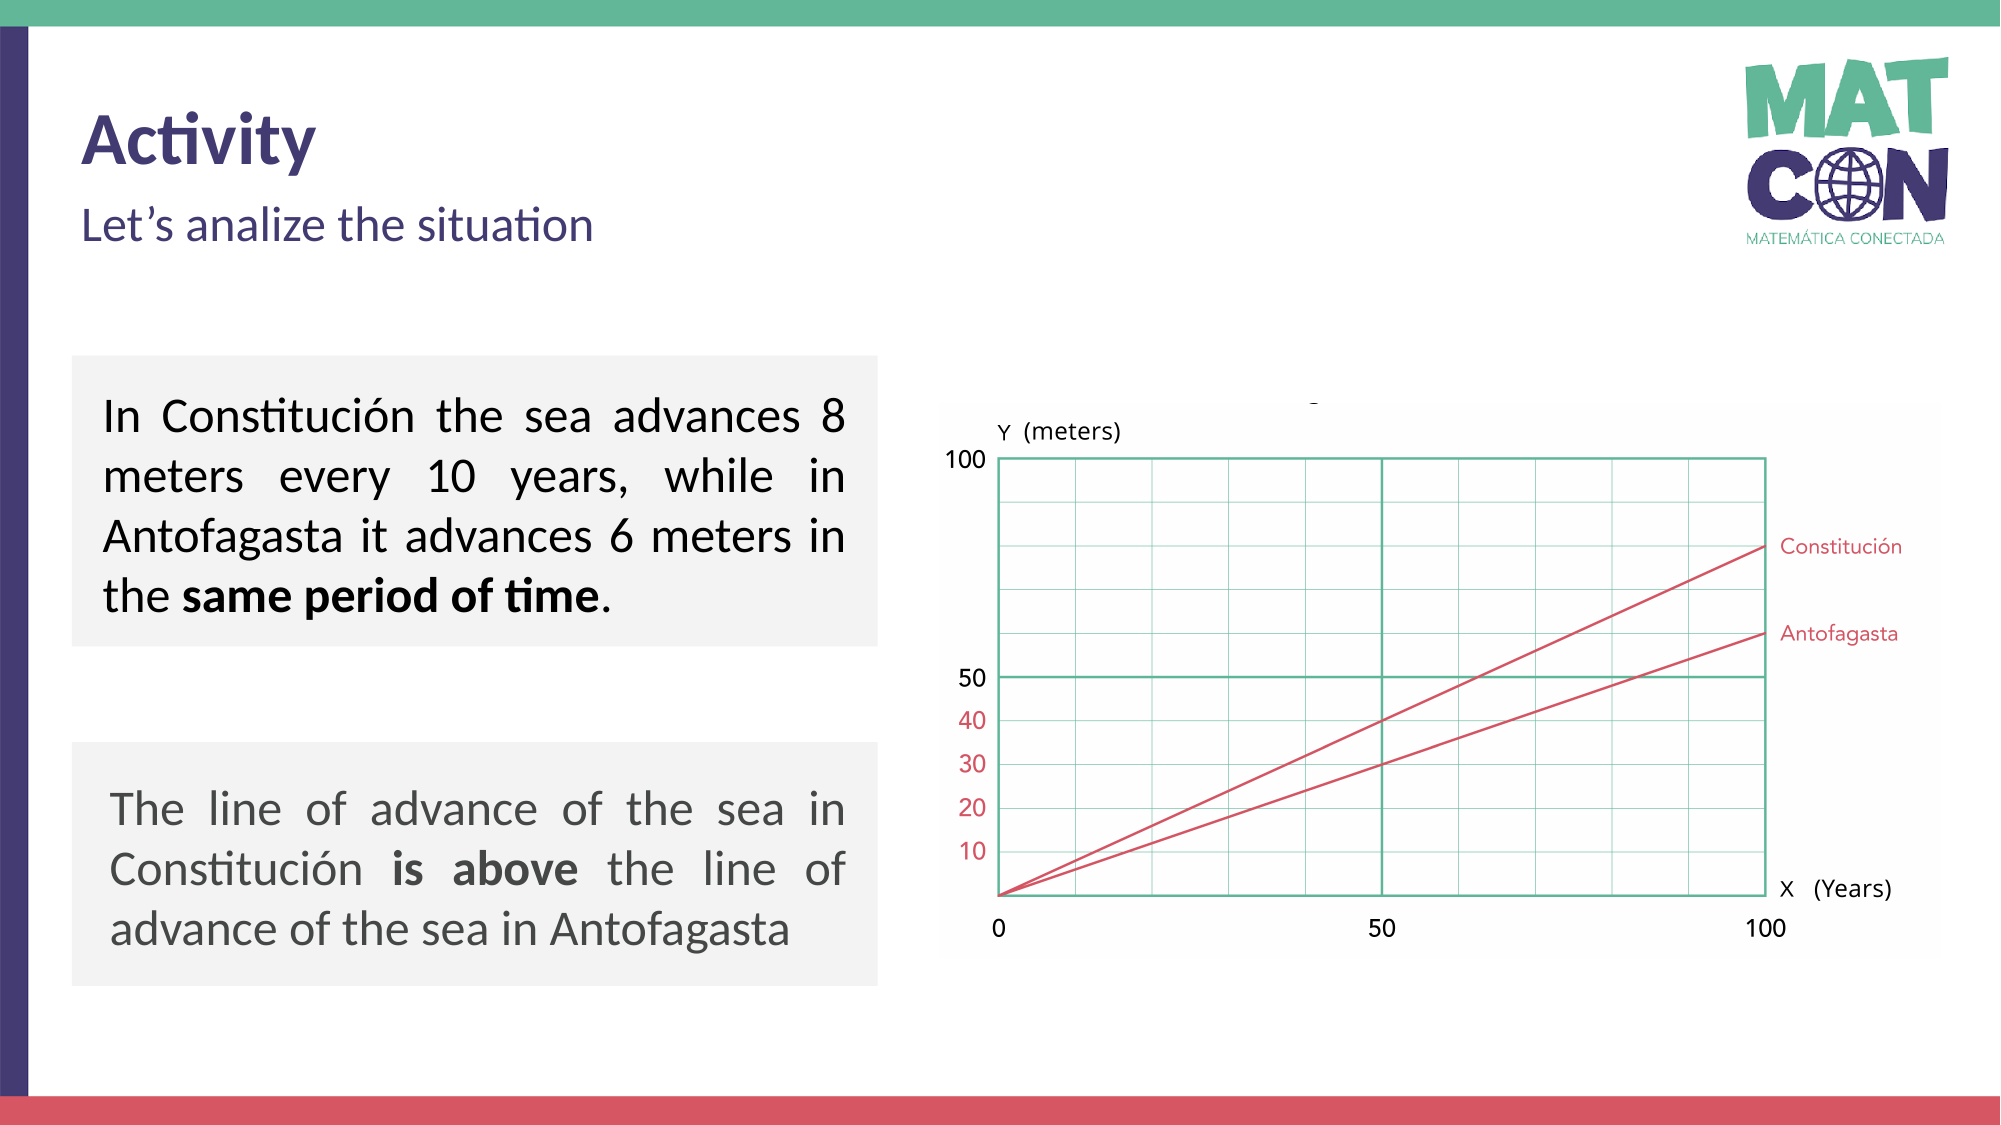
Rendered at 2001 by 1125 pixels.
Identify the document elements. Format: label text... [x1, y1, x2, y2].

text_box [71, 355, 878, 647]
picture [0, 0, 2000, 1125]
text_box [71, 741, 878, 987]
text_box Activity [66, 82, 376, 184]
text_box Let’s analize the situation [66, 184, 745, 260]
